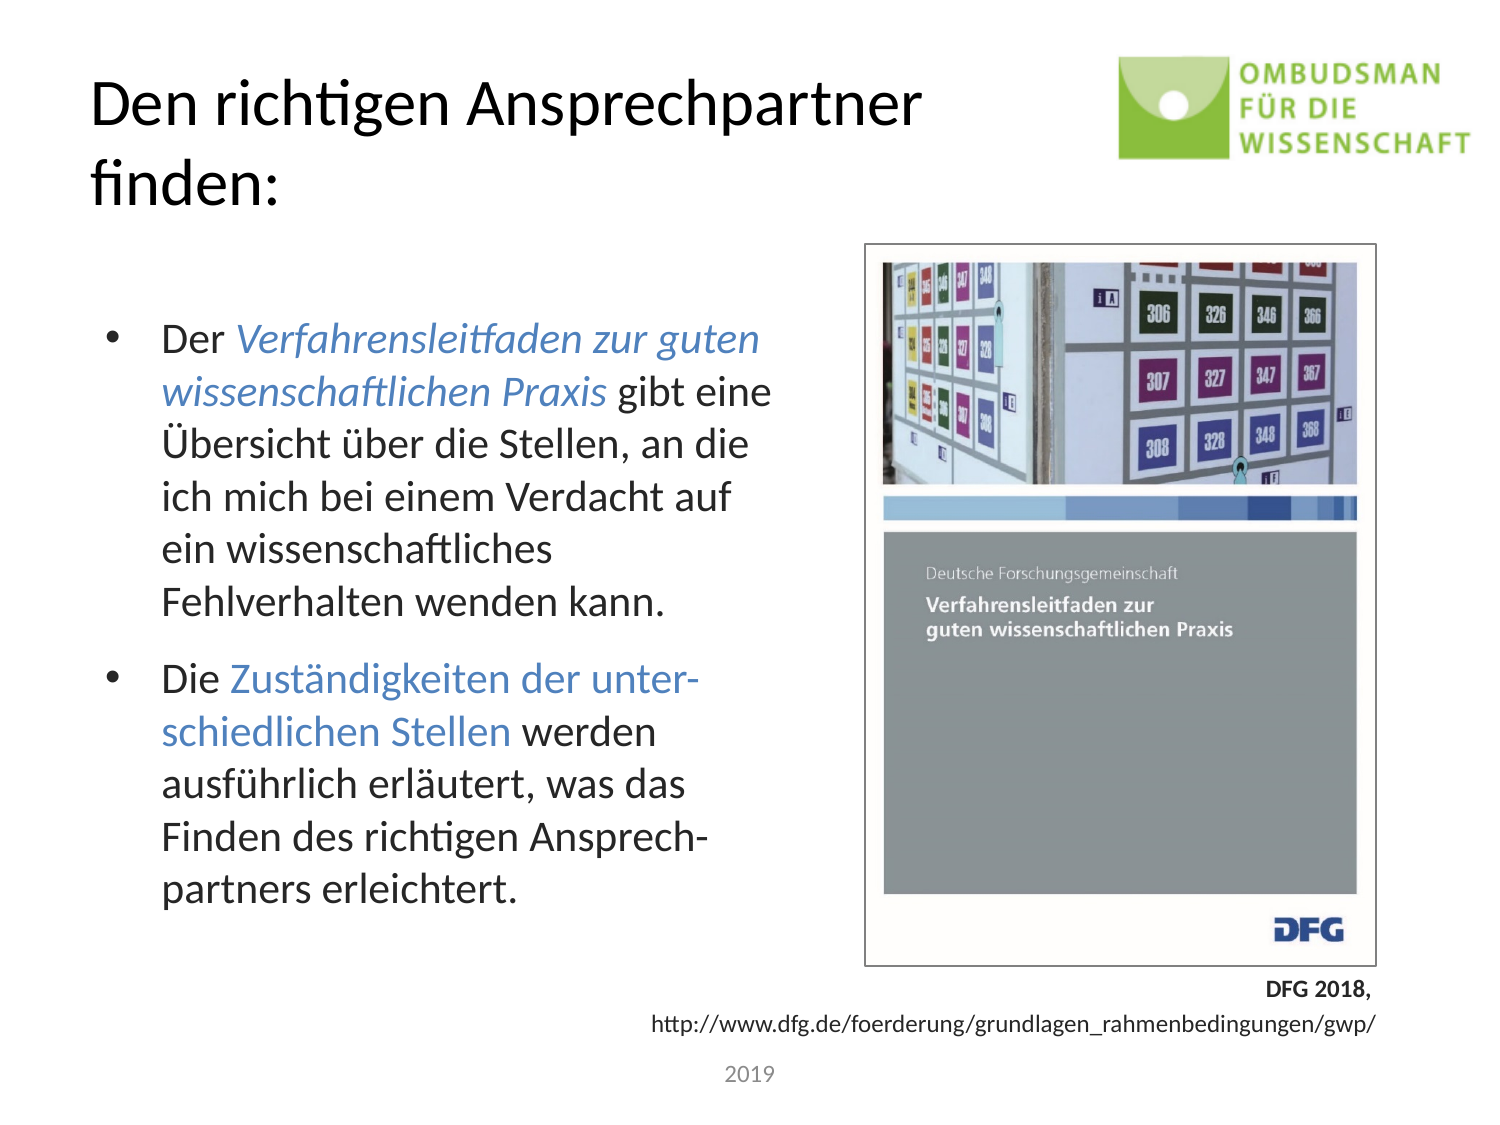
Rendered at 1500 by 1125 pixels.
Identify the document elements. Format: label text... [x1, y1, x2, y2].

picture [865, 244, 1376, 966]
text_box Der Verfahrensleitfaden zur guten wissenschaftlichen Praxis gibt eine Übersicht über die Stellen, an die ich mich bei einem Verdacht auf ein wissenschaftliches Fehlverhalten wenden kann. Die Zuständigkeiten der unter-schiedlichen Stellen werden ausführlich erläutert, was das Finden des richtigen Ansprech-partners erleichtert. [90, 302, 798, 920]
text_box DFG 2018, http://www.dfg.de/foerderung/grundlagen_rahmenbedingungen/gwp/ [620, 965, 1393, 1059]
title Den richtigen Ansprechpartner finden: [75, 45, 1075, 233]
footer 2019 [512, 1042, 988, 1103]
